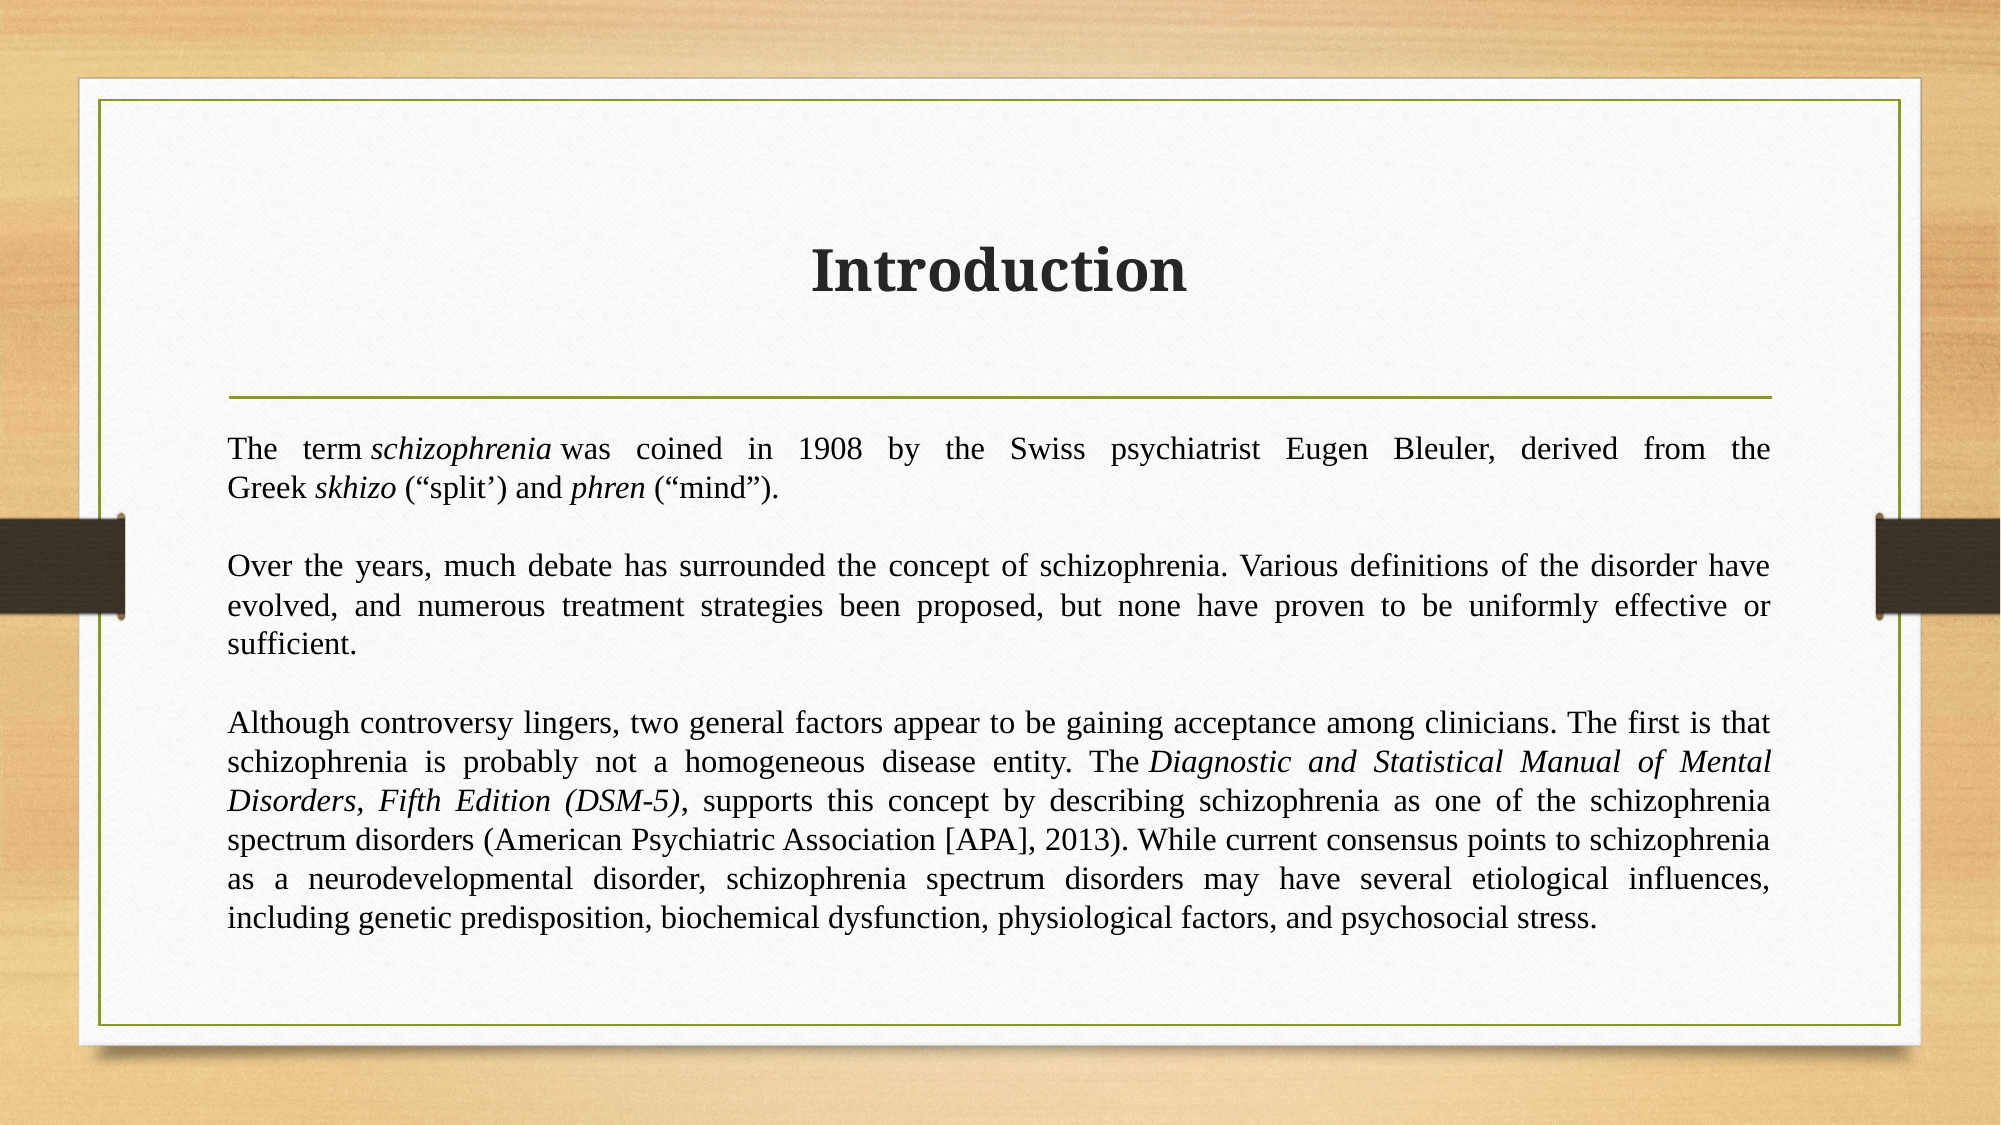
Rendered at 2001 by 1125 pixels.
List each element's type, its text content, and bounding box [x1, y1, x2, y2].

title Introduction [212, 161, 1788, 375]
picture [0, 0, 2001, 1125]
list The term schizophrenia was coined in 1908 by the Swiss psychiatrist Eugen Bleuler, derived from the Greek skhizo (“split’) and phren (“mind”). Over the years, much debate has surrounded the concept of schizophrenia. Various definitions of the disorder have evolved, and numerous treatment strategies been proposed, but none have proven to be uniformly effective or sufficient. Although controversy lingers, two general factors appear to be gaining acceptance among clinicians. The first is that schizophrenia is probably not a homogeneous disease entity. The Diagnostic and Statistical Manual of Mental Disorders, Fifth Edition (DSM-5), supports this concept by describing schizophrenia as one of the schizophrenia spectrum disorders (American Psychiatric Association [APA], 2013). While current consensus points to schizophrenia as a neurodevelopmental disorder, schizophrenia spectrum disorders may have several etiological influences, including genetic predisposition, biochemical dysfunction, physiological factors, and psychosocial stress. [212, 419, 1788, 964]
